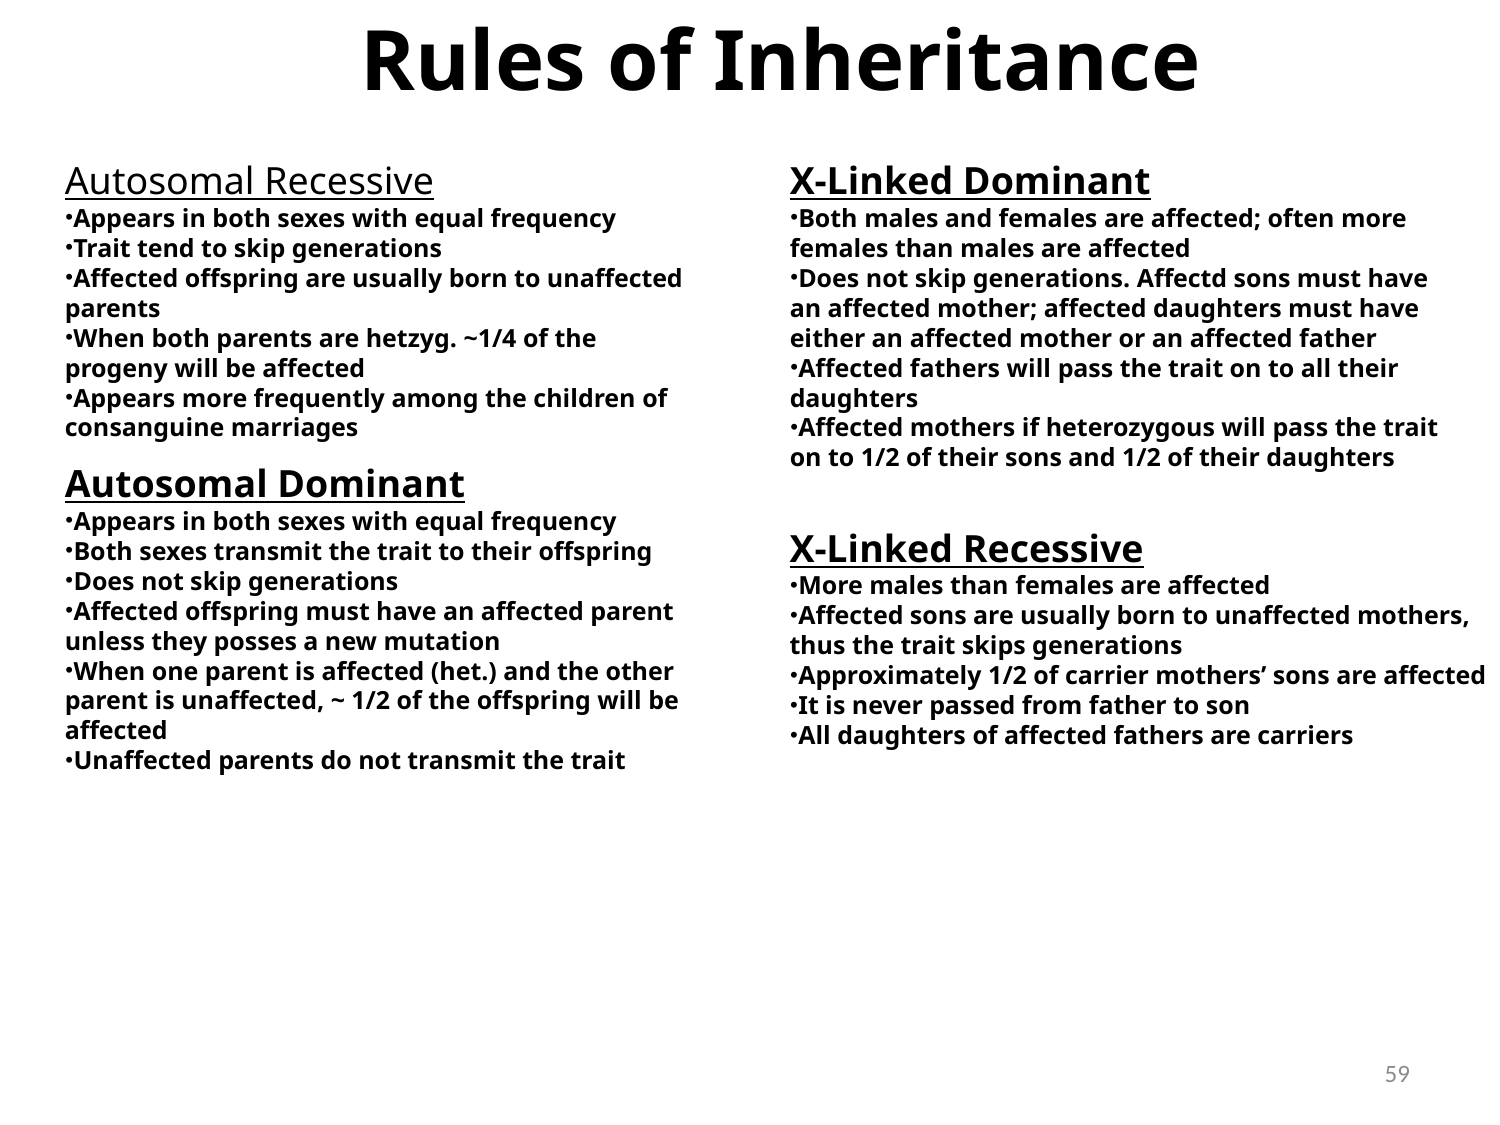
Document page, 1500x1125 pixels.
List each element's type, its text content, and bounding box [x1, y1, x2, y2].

text_box X-Linked Dominant Both males and females are affected; often more females than males are affected Does not skip generations. Affectd sons must have an affected mother; affected daughters must have either an affected mother or an affected father Affected fathers will pass the trait on to all their daughters Affected mothers if heterozygous will pass the trait on to 1/2 of their sons and 1/2 of their daughters [774, 149, 1475, 480]
text_box Autosomal Dominant Appears in both sexes with equal frequency Both sexes transmit the trait to their offspring Does not skip generations Affected offspring must have an affected parent unless they posses a new mutation When one parent is affected (het.) and the other parent is unaffected, ~ 1/2 of the offspring will be affected Unaffected parents do not transmit the trait [50, 452, 763, 812]
text_box Rules of Inheritance [345, 0, 1216, 115]
text_box Autosomal Recessive Appears in both sexes with equal frequency Trait tend to skip generations Affected offspring are usually born to unaffected parents When both parents are hetzyg. ~1/4 of the progeny will be affected Appears more frequently among the children of consanguine marriages [49, 149, 713, 480]
slide_number 59 [1074, 1042, 1425, 1103]
text_box X-Linked Recessive More males than females are affected Affected sons are usually born to unaffected mothers, thus the trait skips generations Approximately 1/2 of carrier mothers’ sons are affected It is never passed from father to son All daughters of affected fathers are carriers [774, 517, 1500, 758]
